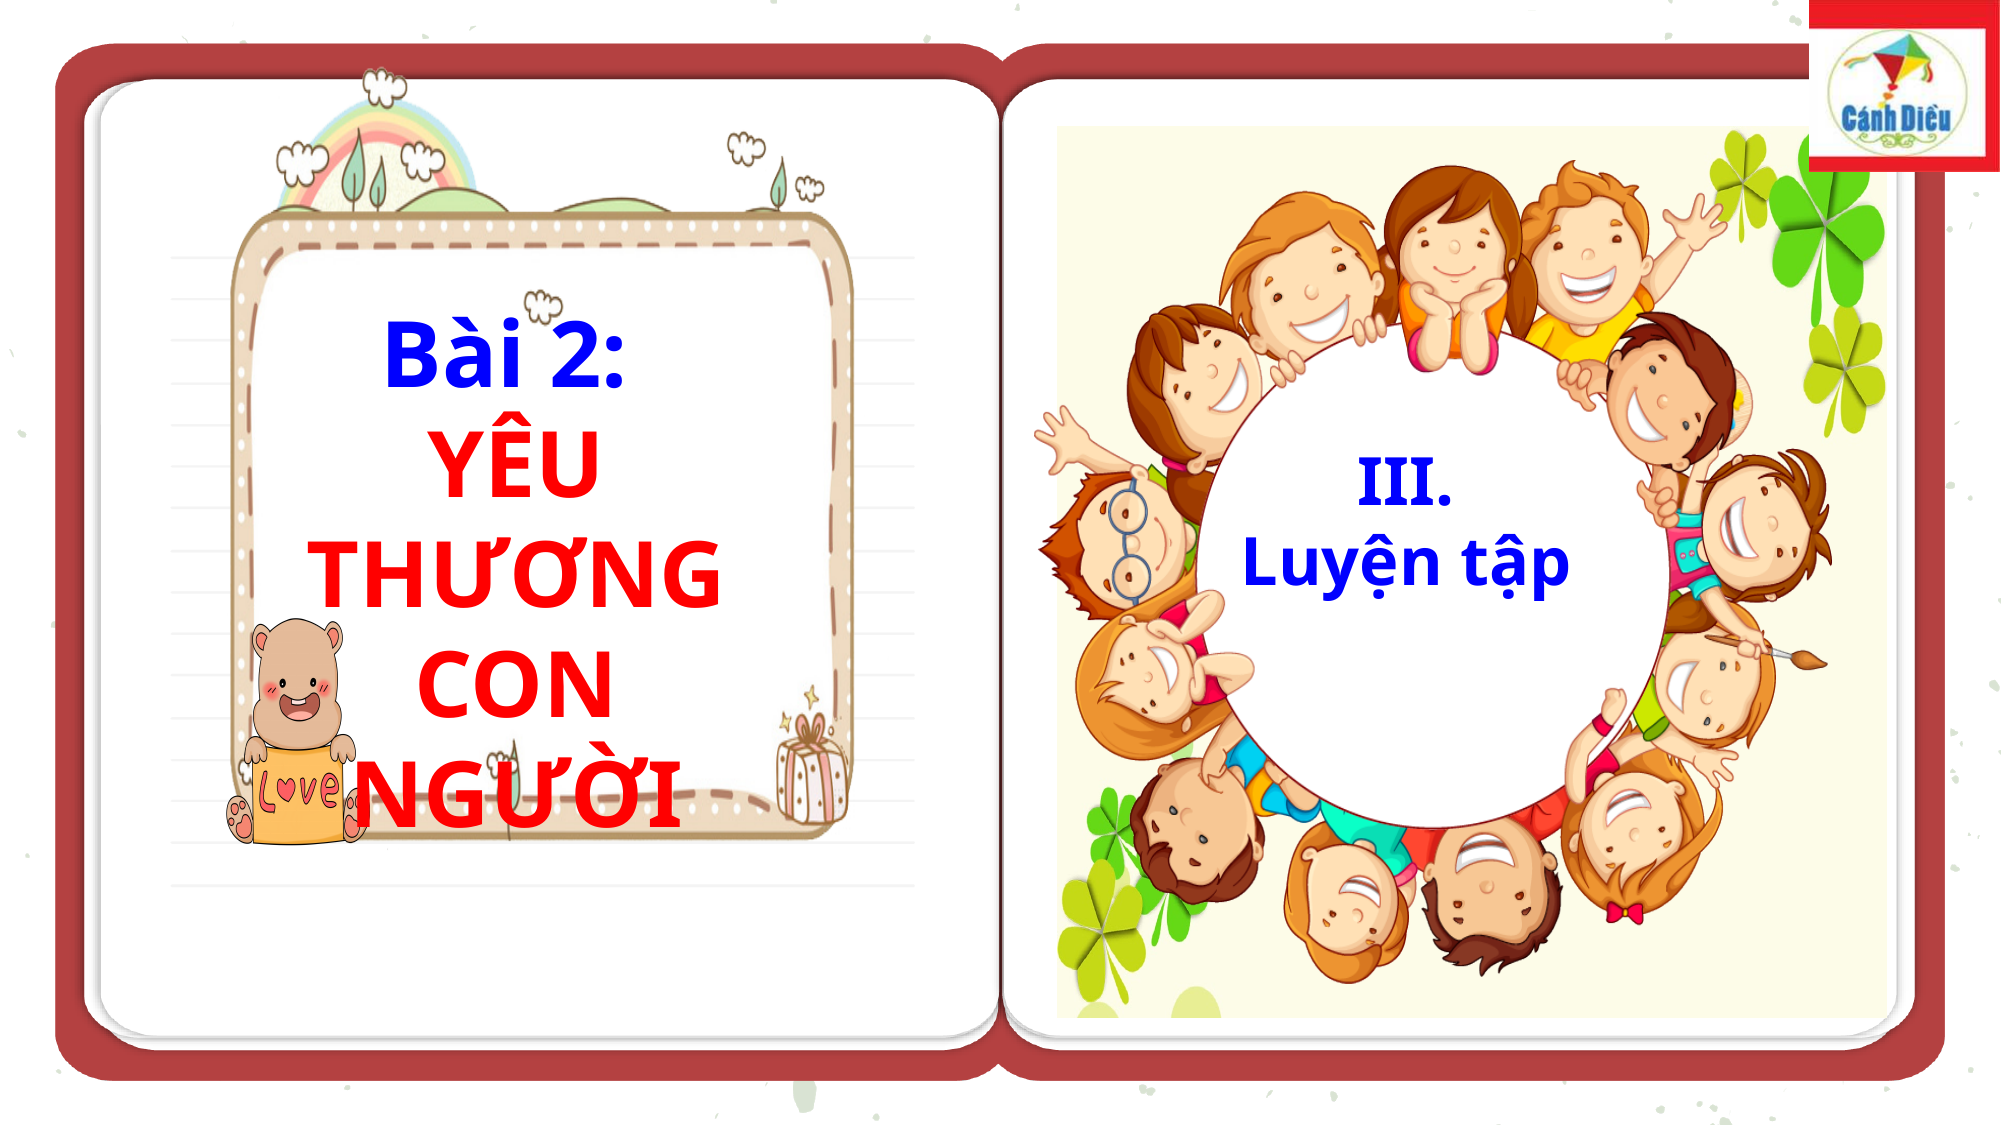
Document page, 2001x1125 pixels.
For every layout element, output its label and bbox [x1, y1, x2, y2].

text_box [206, 40, 1832, 984]
picture [55, 0, 2000, 1081]
